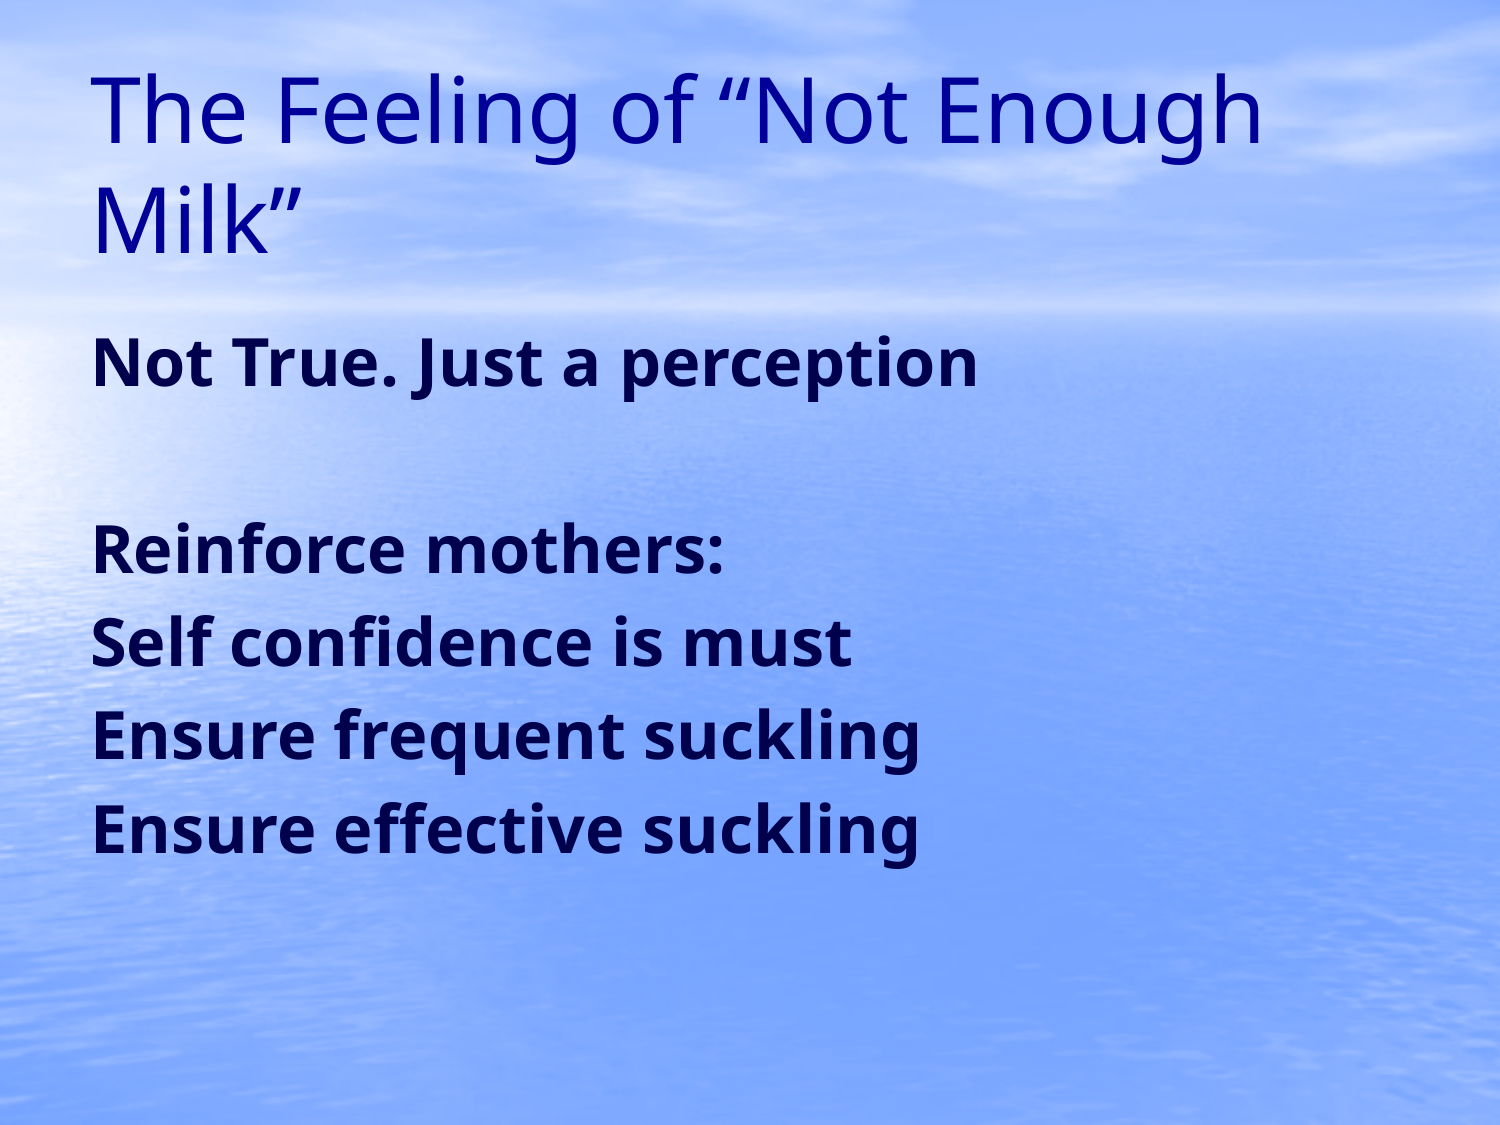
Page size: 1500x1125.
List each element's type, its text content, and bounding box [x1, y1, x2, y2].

list Not True. Just a perception Reinforce mothers: Self confidence is must Ensure frequent suckling Ensure effective suckling [74, 312, 1426, 988]
title The Feeling of “Not Enough Milk” [74, 47, 1426, 276]
